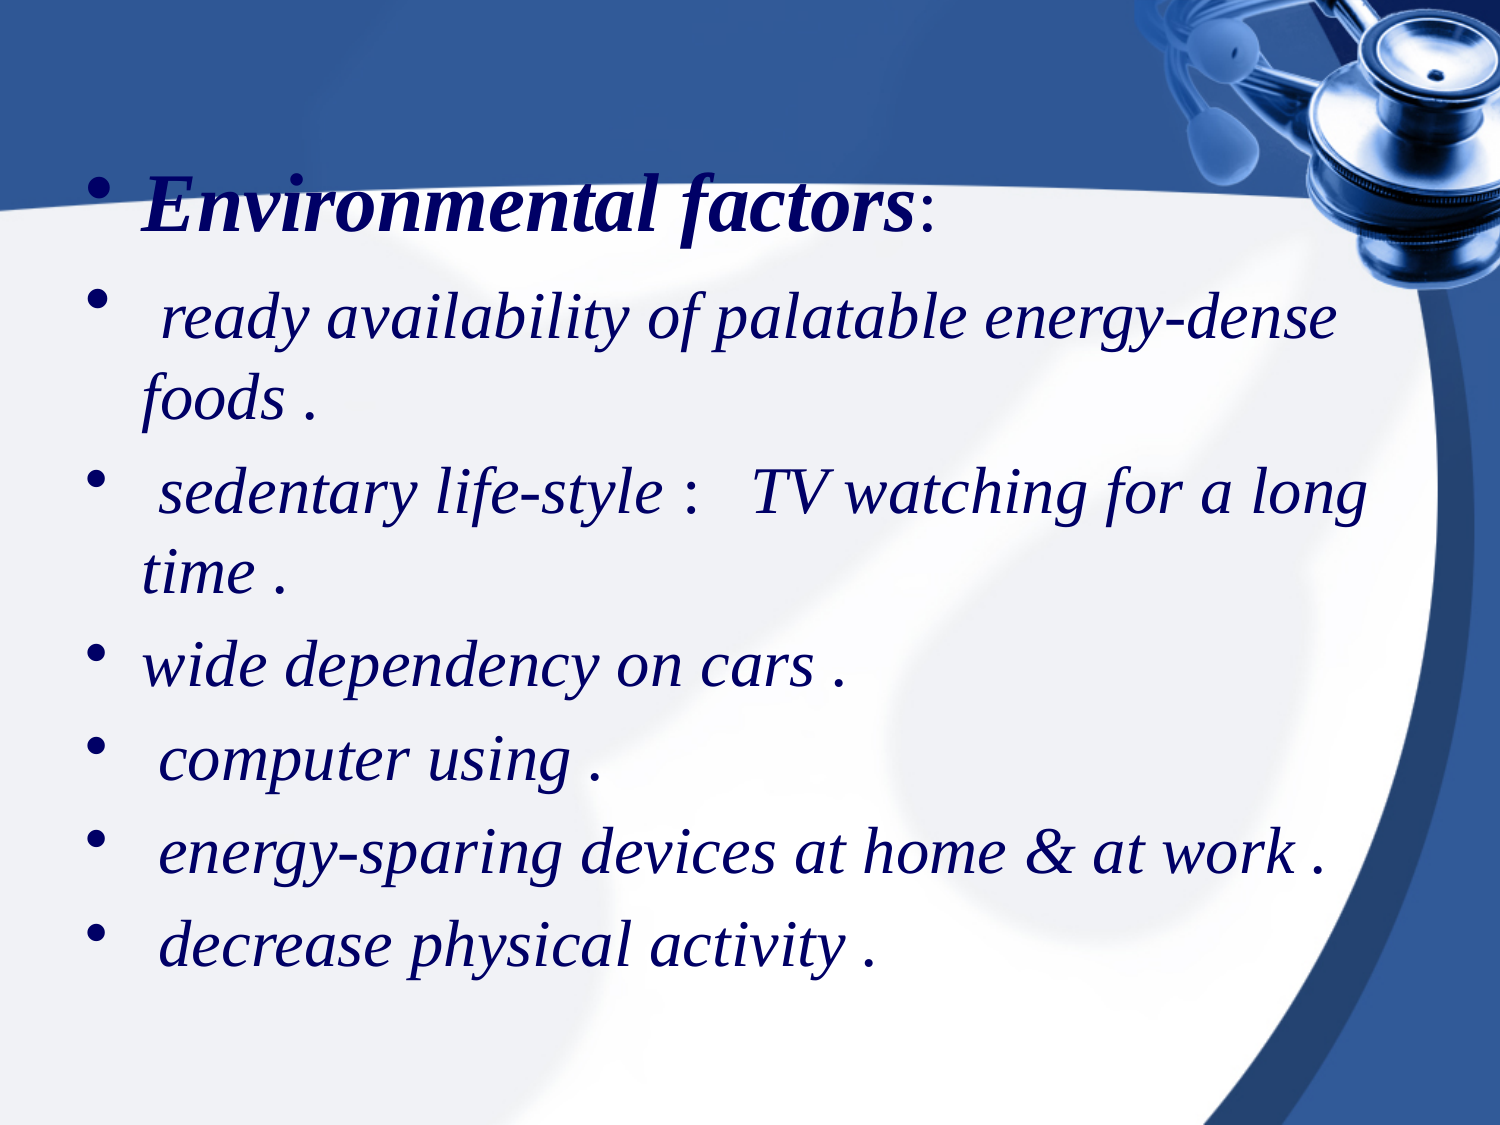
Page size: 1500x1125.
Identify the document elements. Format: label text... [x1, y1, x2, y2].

picture [0, 0, 1500, 1125]
list Environmental factors: ready availability of palatable energy-dense foods . sedentary life-style : TV watching for a long time . wide dependency on cars . computer using . energy-sparing devices at home & at work . decrease physical activity . [70, 140, 1421, 1008]
